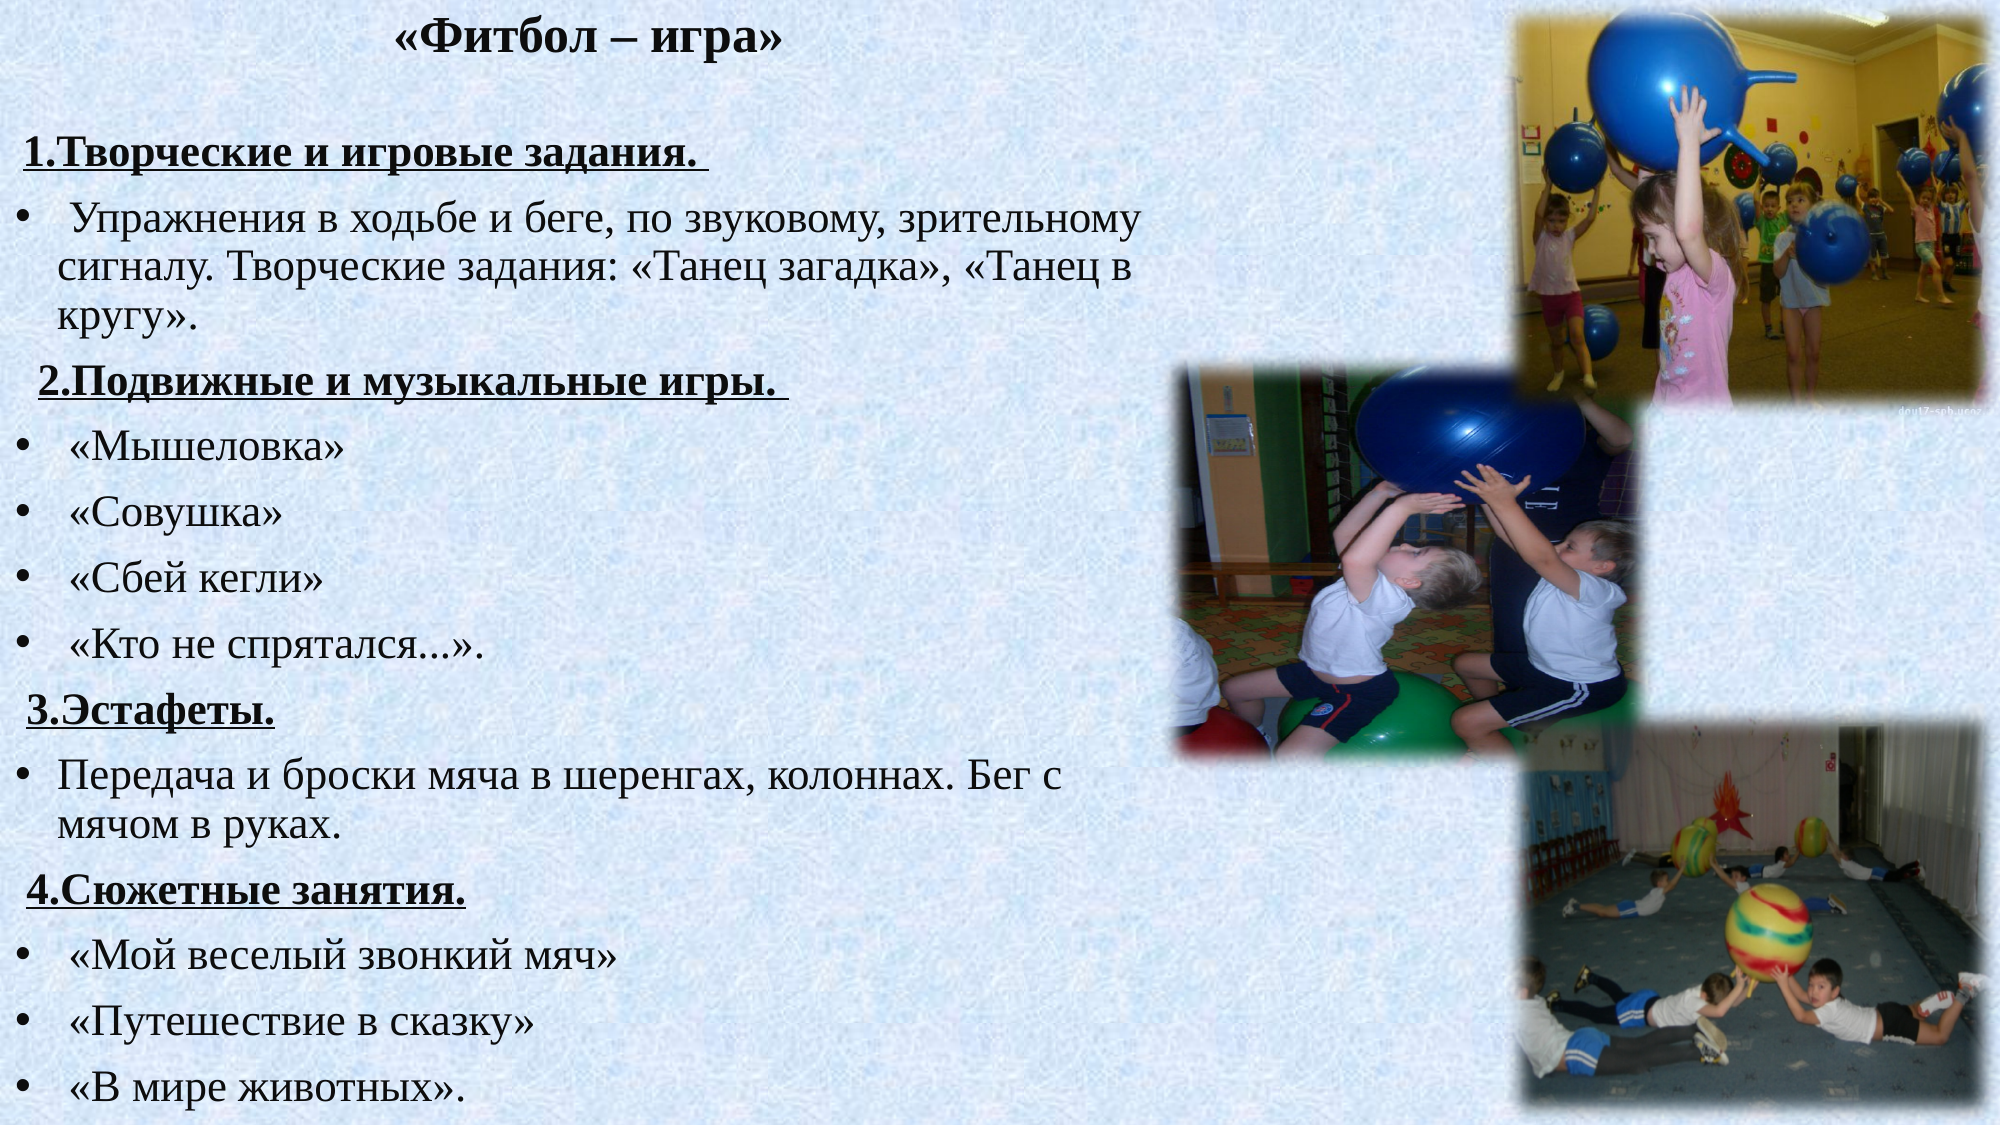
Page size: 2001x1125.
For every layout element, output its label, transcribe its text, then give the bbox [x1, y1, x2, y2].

list «Фитбол – игра» 1.Творческие и игровые задания. Упражнения в ходьбе и беге, по звуковому, зрительному сигналу. Творческие задания: «Танец загадка», «Танец в кругу». 2.Подвижные и музыкальные игры. «Мышеловка» «Совушка» «Сбей кегли» «Кто не спрятался...». 3.Эстафеты. Передача и броски мяча в шеренгах, колоннах. Бег с мячом в руках. 4.Сюжетные занятия. «Мой веселый звонкий мяч» «Путешествие в сказку» «В мире животных». [0, 0, 1178, 1125]
picture [1159, 0, 2000, 1125]
